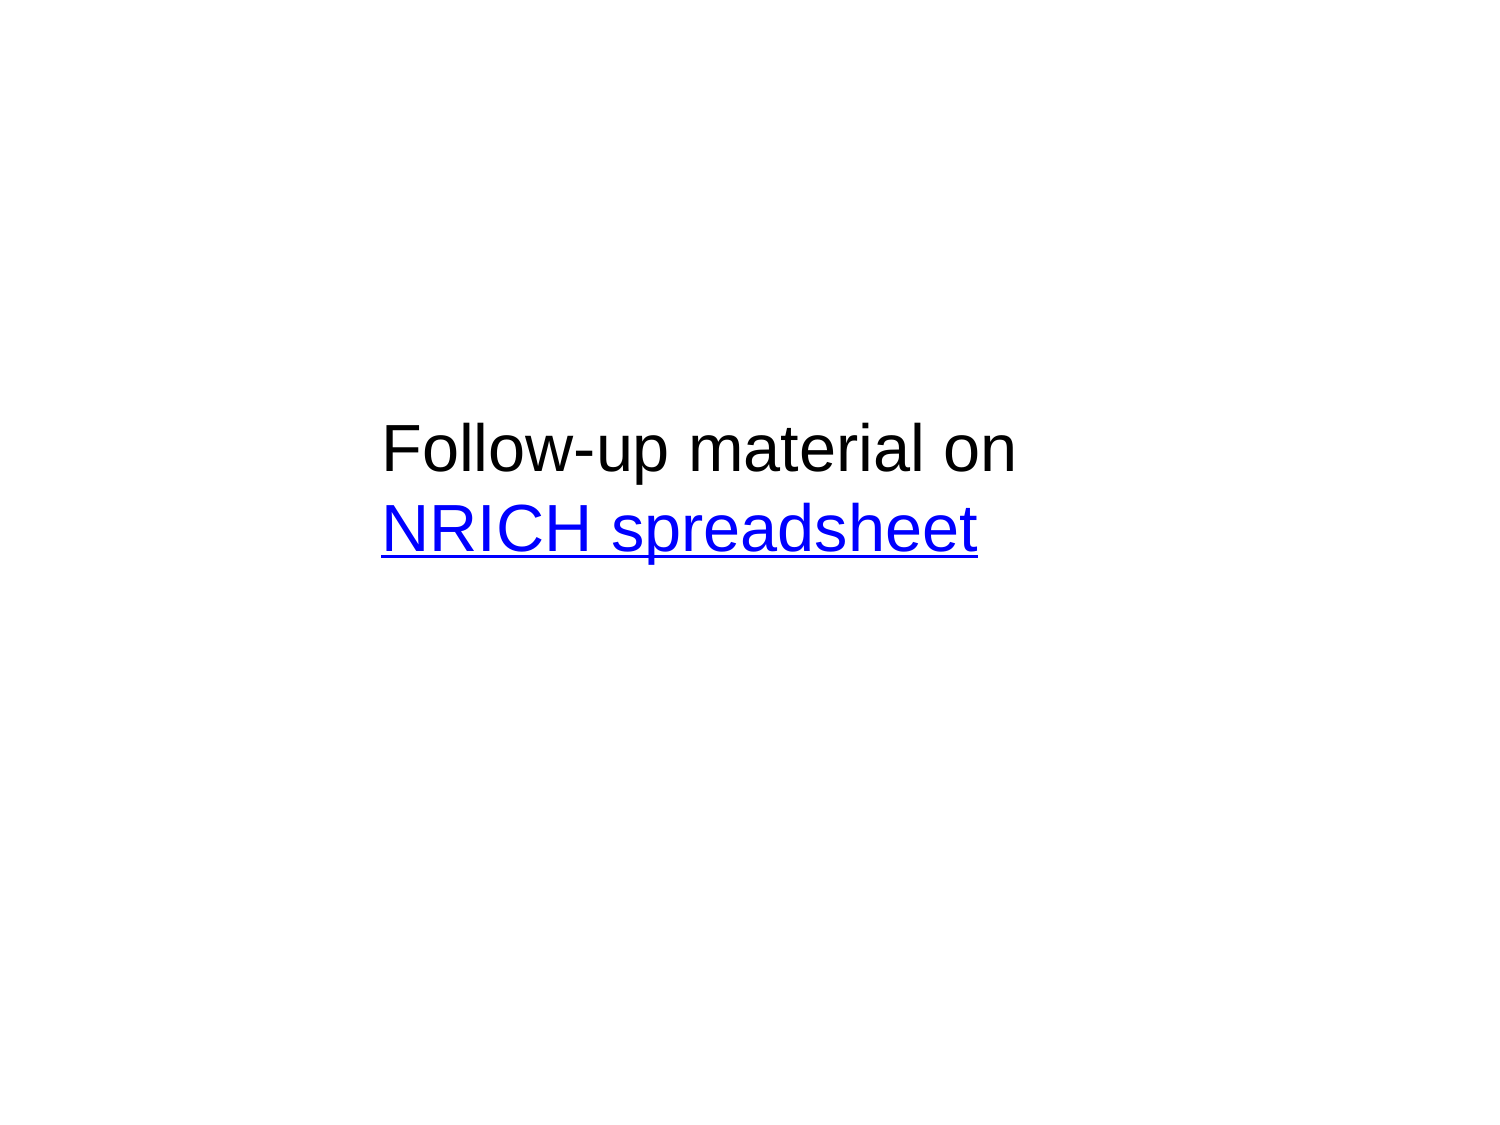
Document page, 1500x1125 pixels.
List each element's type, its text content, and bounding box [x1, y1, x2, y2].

text_box Follow-up material on NRICH spreadsheet [366, 397, 1052, 632]
